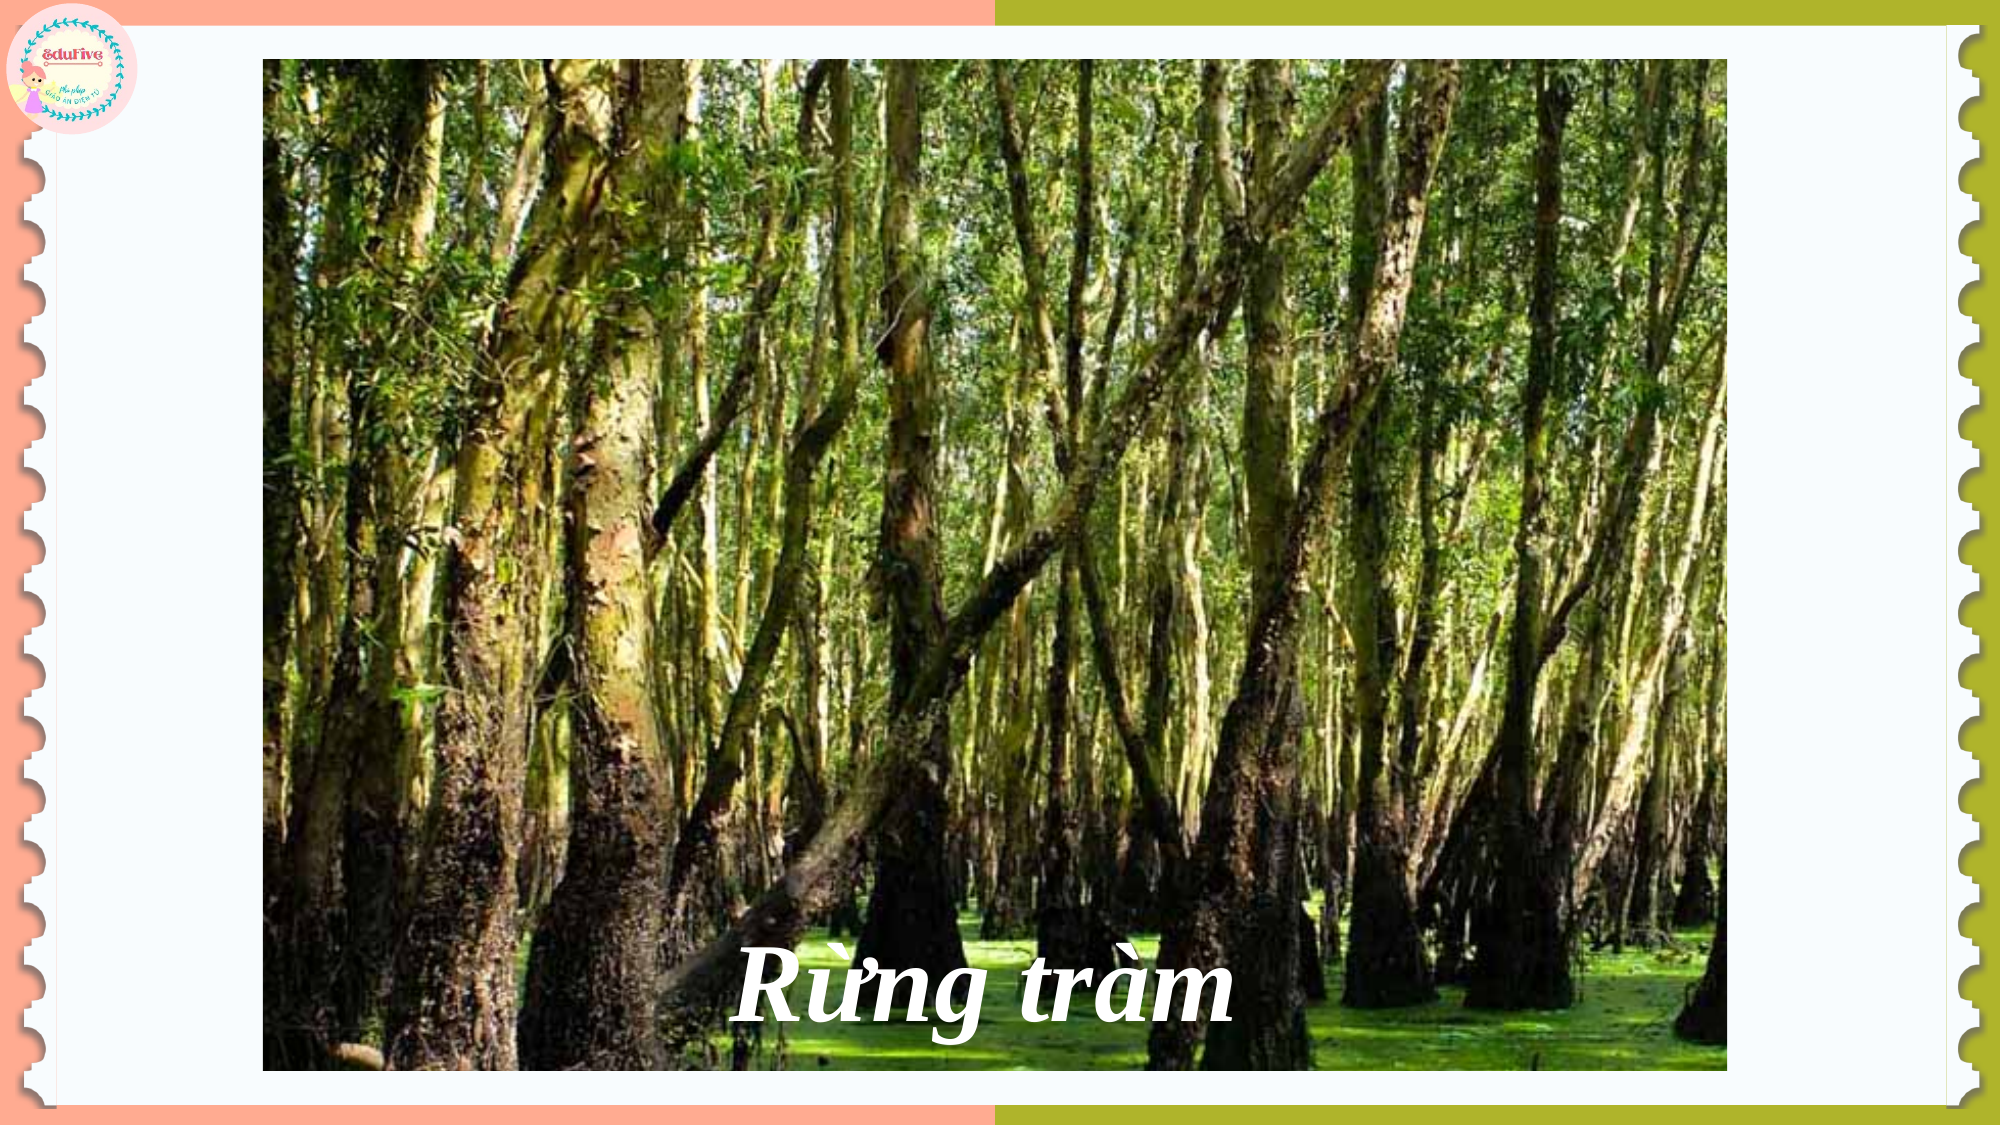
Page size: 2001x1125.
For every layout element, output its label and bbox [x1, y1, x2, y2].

picture [262, 59, 1728, 1071]
picture [6, 3, 138, 1109]
picture [1946, 25, 1988, 1109]
